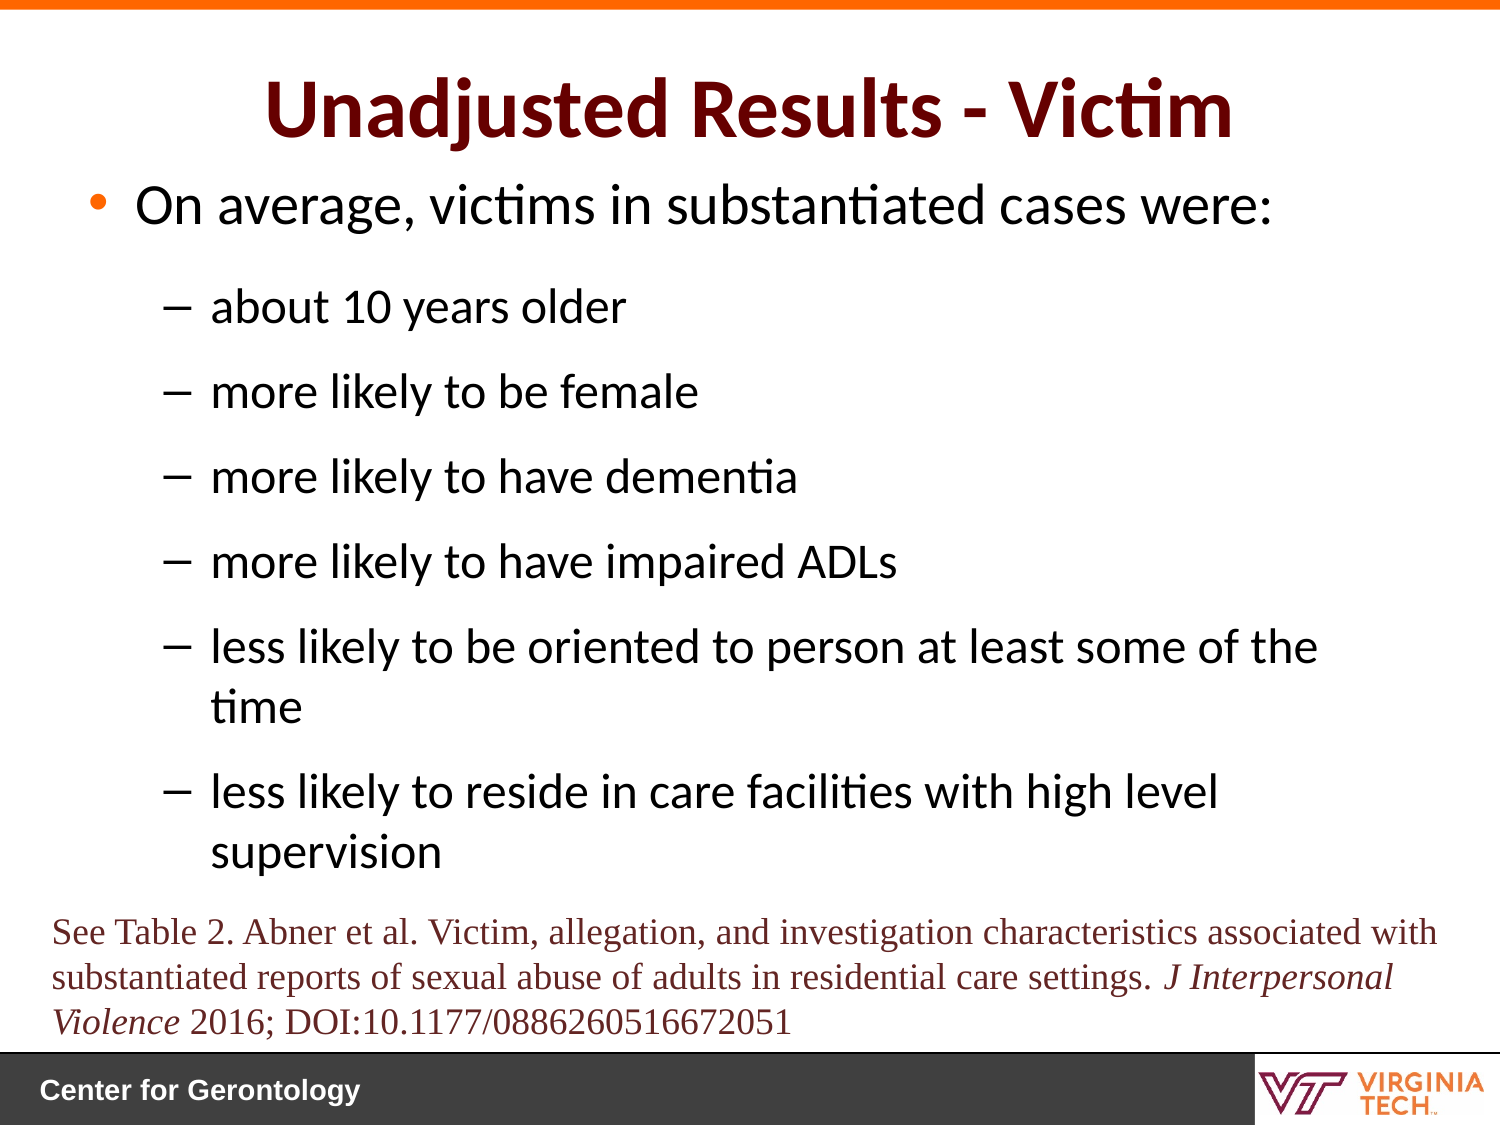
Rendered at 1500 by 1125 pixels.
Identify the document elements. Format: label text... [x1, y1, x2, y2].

list On average, victims in substantiated cases were: about 10 years older more likely to be female more likely to have dementia more likely to have impaired ADLs less likely to be oriented to person at least some of the time less likely to reside in care facilities with high level supervision [73, 158, 1424, 899]
picture [1258, 1072, 1484, 1115]
text_box See Table 2. Abner et al. Victim, allegation, and investigation characteristics associated with substantiated reports of sexual abuse of adults in residential care settings. J Interpersonal Violence 2016; DOI:10.1177/0886260516672051 [36, 899, 1463, 1050]
title Unadjusted Results - Victim [75, 45, 1425, 163]
